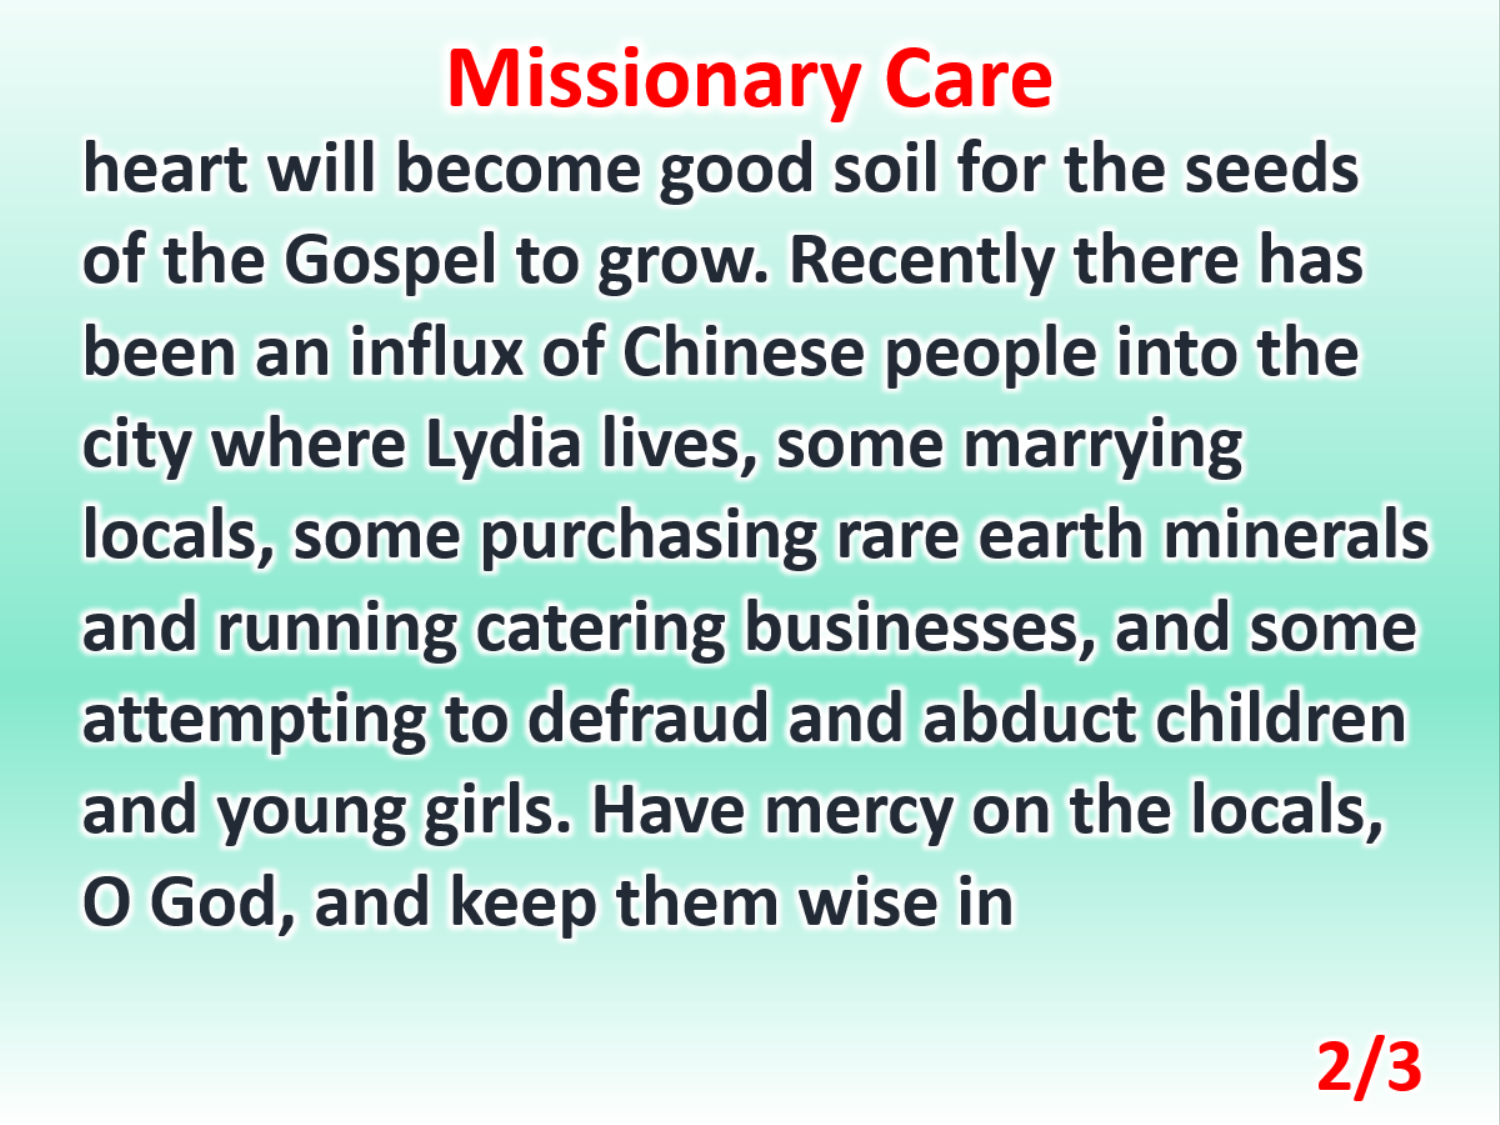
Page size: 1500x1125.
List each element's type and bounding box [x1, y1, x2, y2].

list [0, 0, 1500, 1125]
